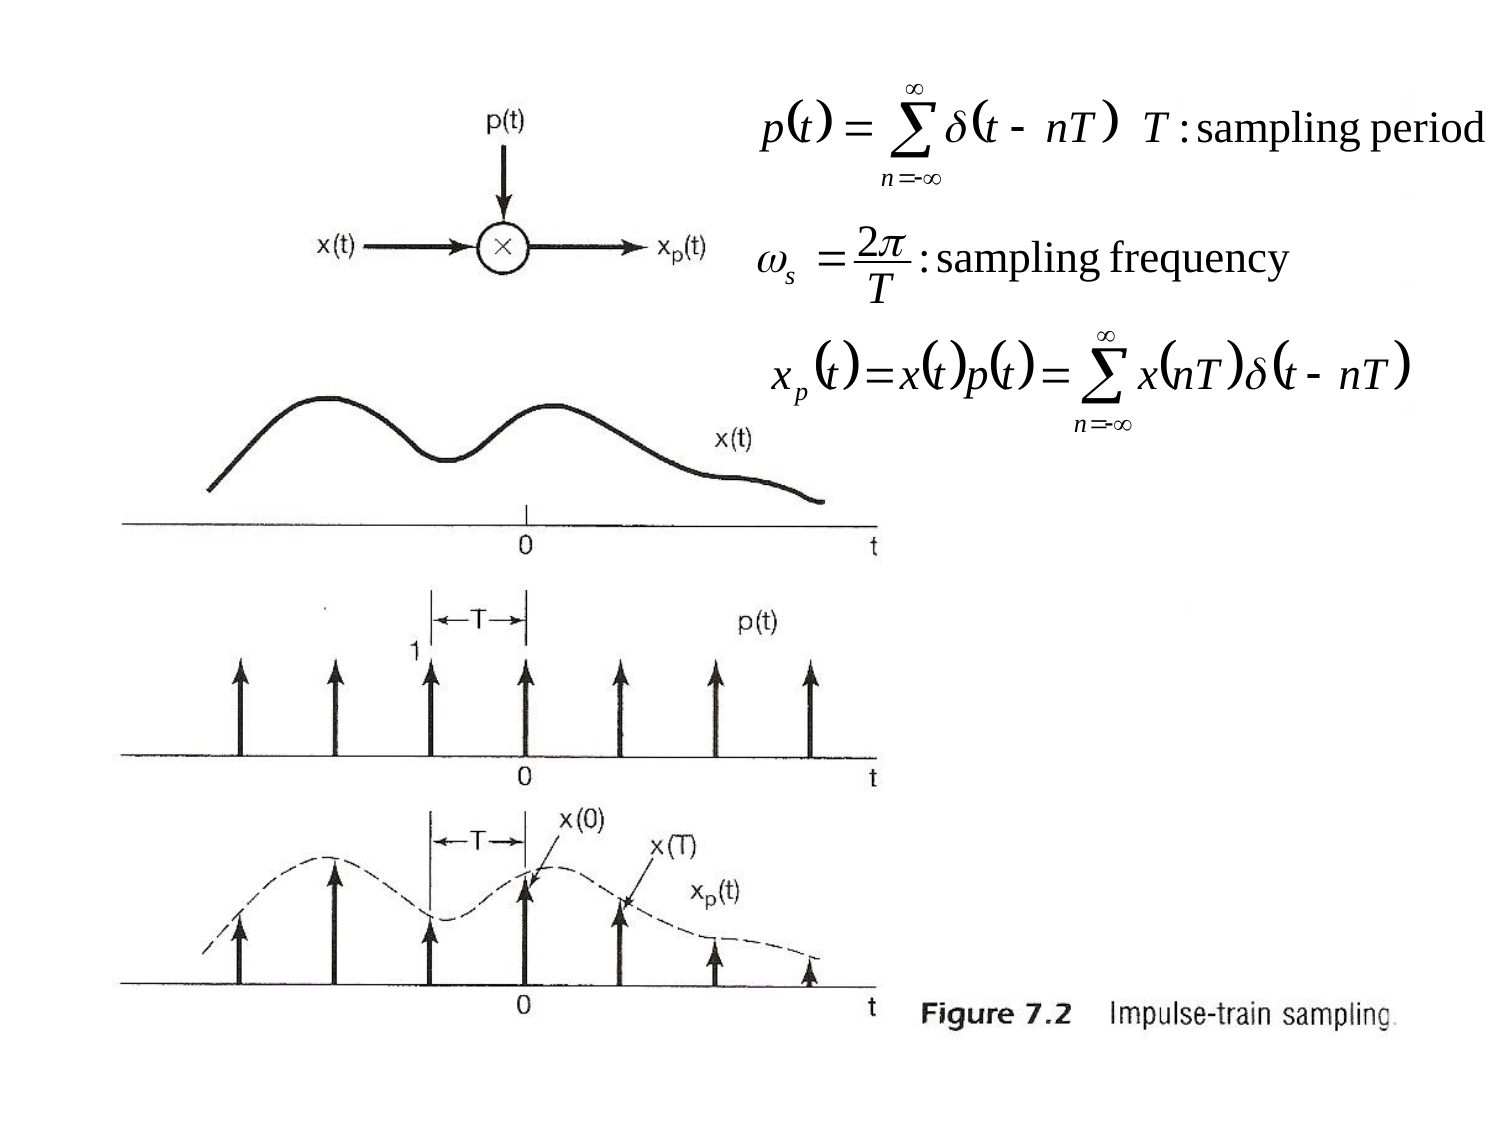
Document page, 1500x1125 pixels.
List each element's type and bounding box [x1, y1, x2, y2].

text_box [749, 66, 1493, 314]
text_box [762, 322, 1412, 443]
picture [111, 89, 1412, 1058]
